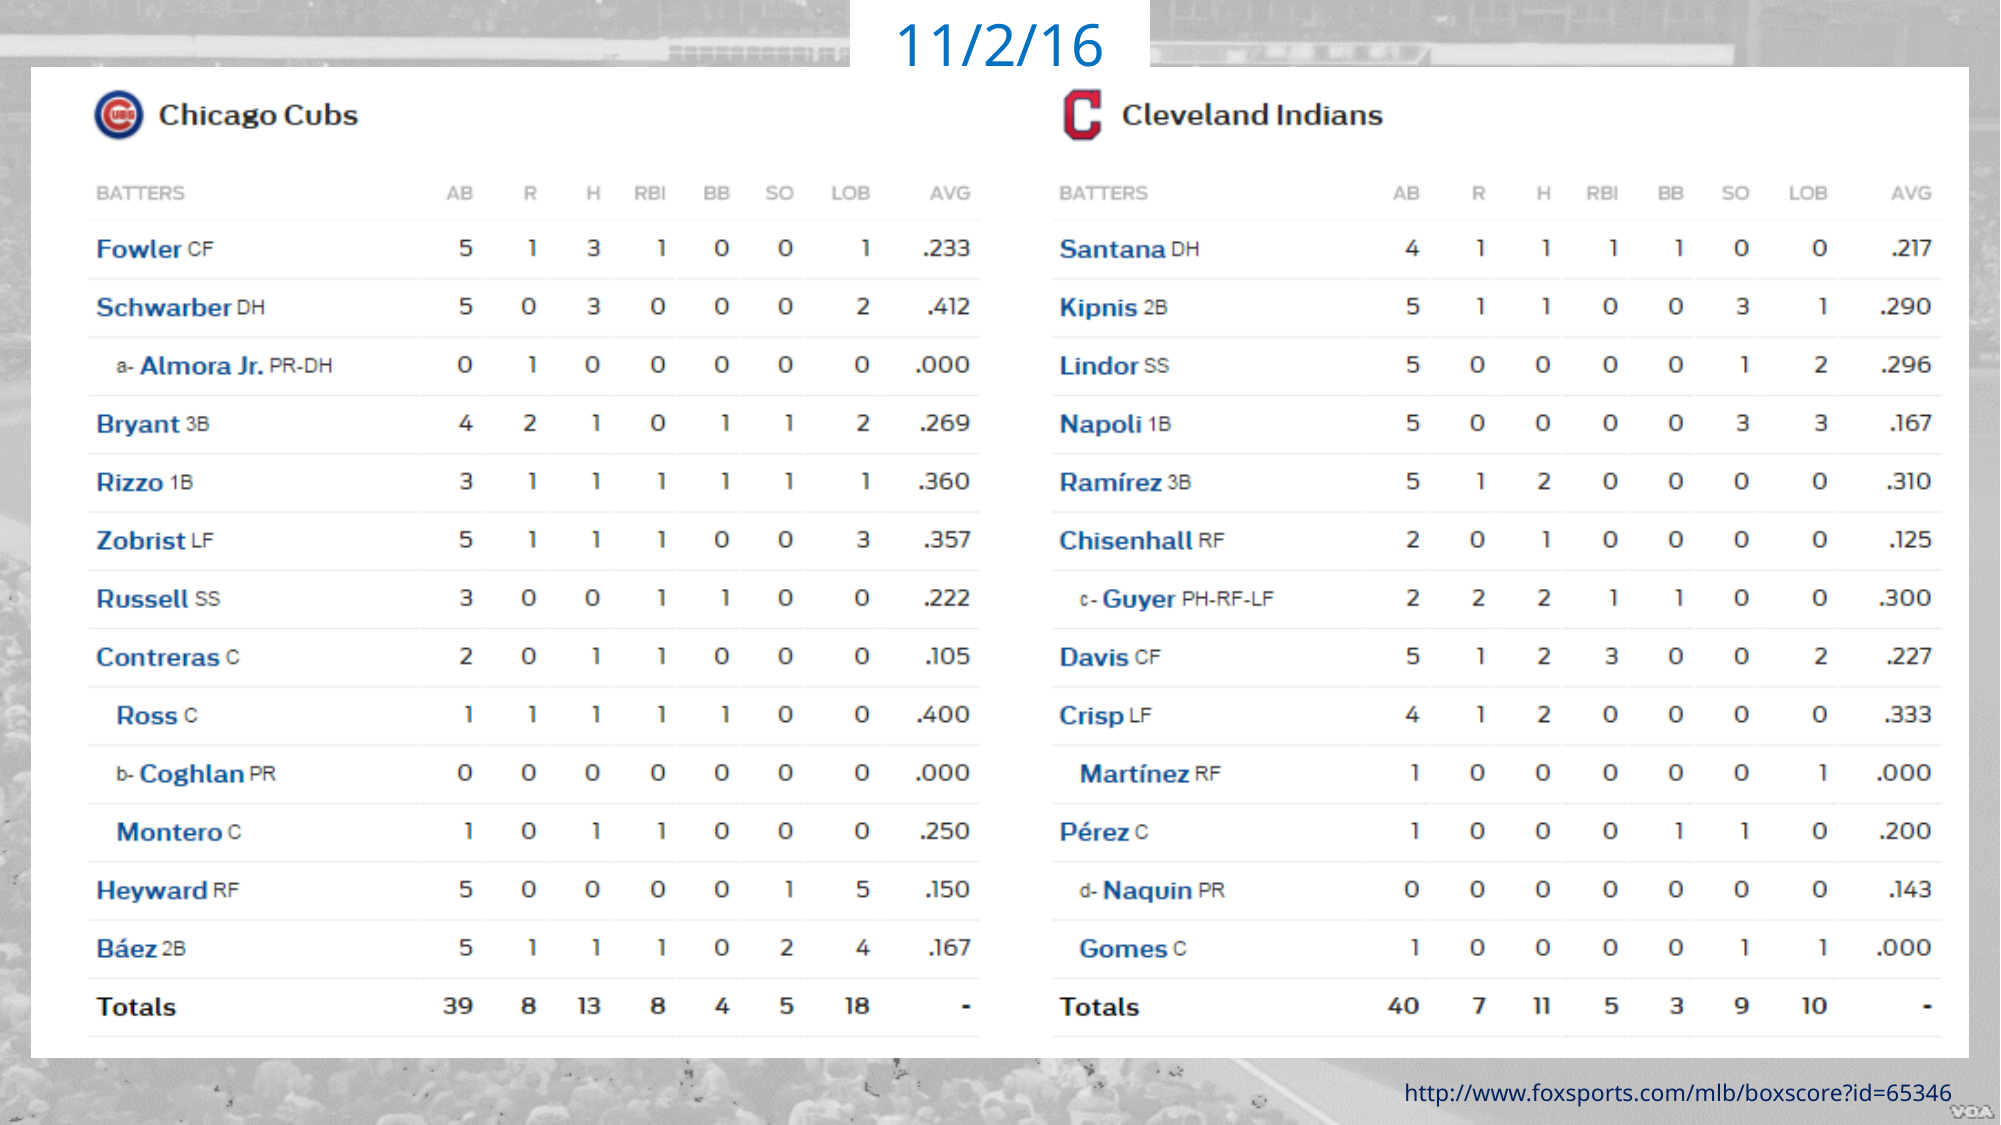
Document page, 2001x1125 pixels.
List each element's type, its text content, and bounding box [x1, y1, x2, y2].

text_box 11/2/16 [849, 0, 1150, 67]
picture [31, 67, 1969, 1058]
footer http://www.foxsports.com/mlb/boxscore?id=65346 [1355, 1074, 1969, 1110]
